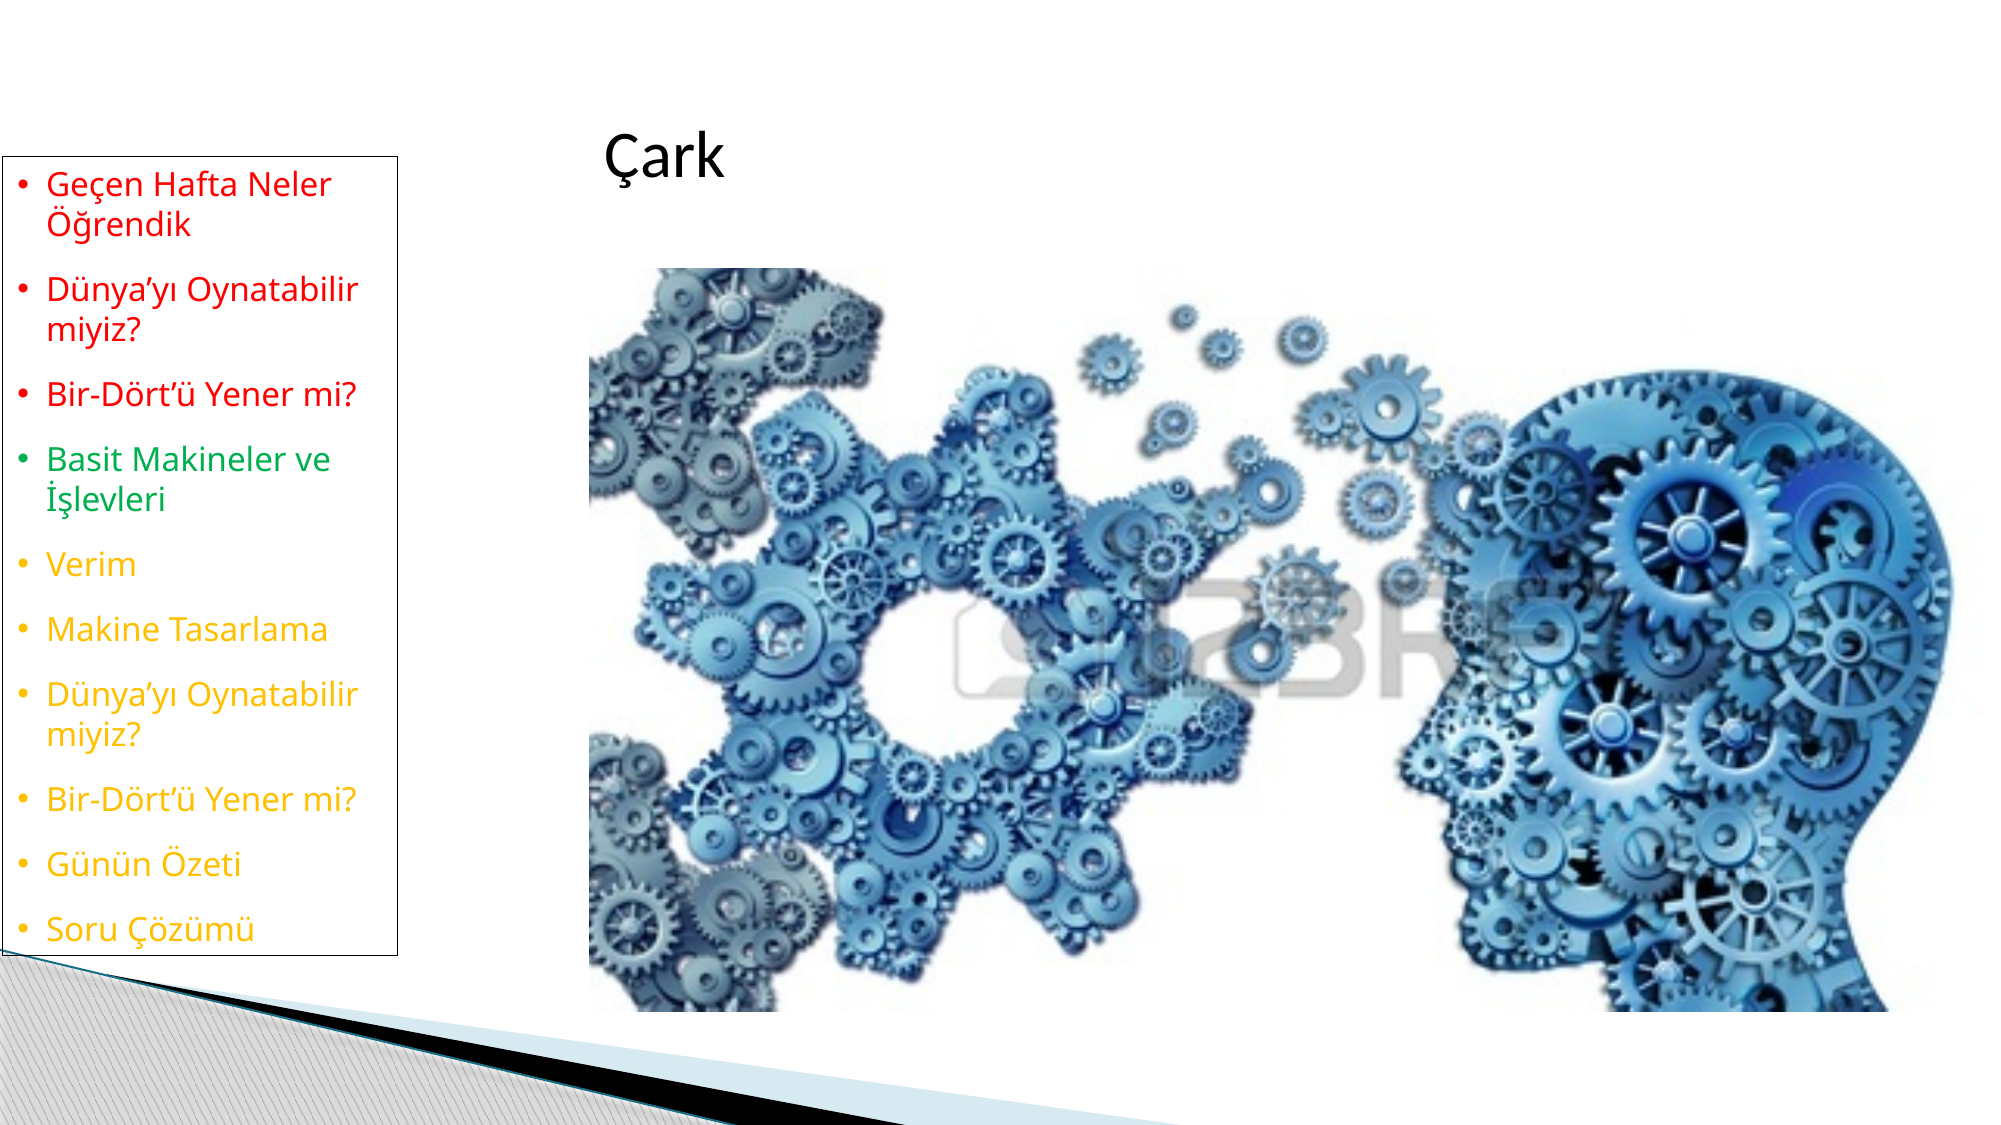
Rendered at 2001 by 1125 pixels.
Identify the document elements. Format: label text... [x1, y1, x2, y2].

text_box Geçen Hafta Neler Öğrendik Dünya’yı Oynatabilir miyiz? Bir-Dört’ü Yener mi? Basit Makineler ve İşlevleri Verim Makine Tasarlama Dünya’yı Oynatabilir miyiz? Bir-Dört’ü Yener mi? Günün Özeti Soru Çözümü [2, 156, 398, 956]
text_box Çark [589, 103, 1680, 199]
picture [589, 268, 1990, 1012]
